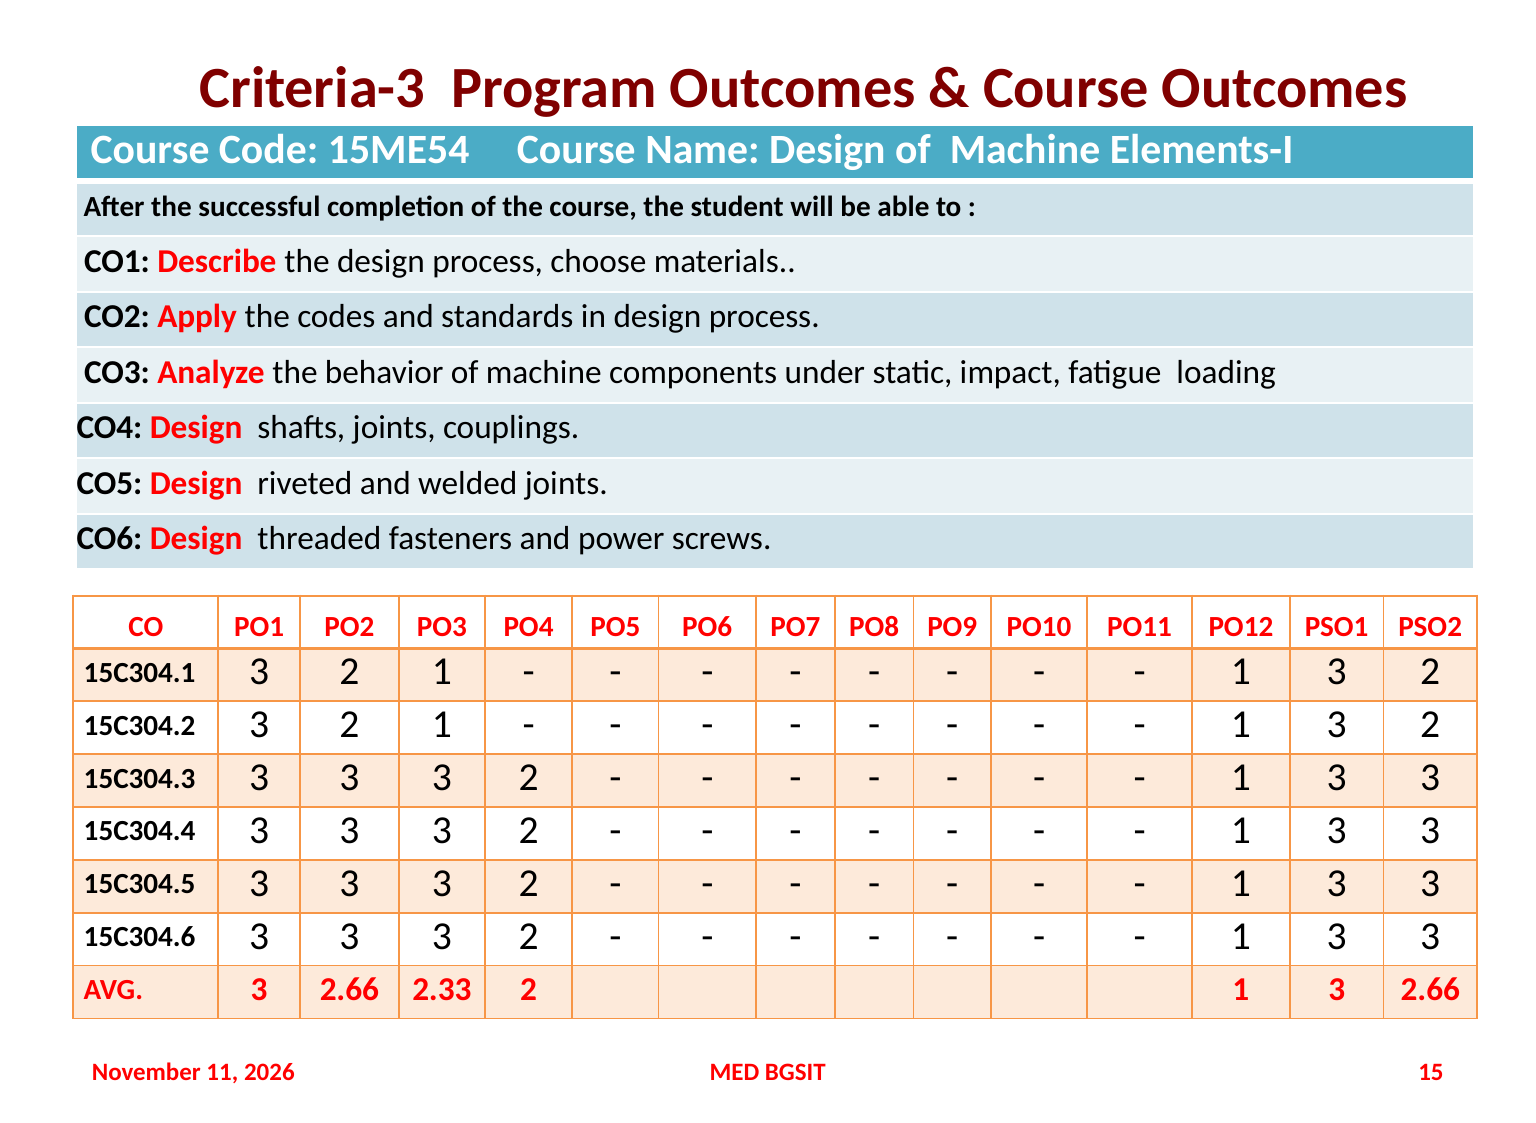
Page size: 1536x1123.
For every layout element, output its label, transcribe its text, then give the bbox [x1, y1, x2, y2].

table_cell [836, 966, 913, 1018]
table_cell - [992, 808, 1086, 859]
table_cell 2 [301, 650, 398, 700]
table_header PO6 [659, 597, 755, 647]
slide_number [76, 1040, 436, 1100]
table_cell - [573, 914, 658, 965]
table_header Course Code: 15ME54 Course Name: Design of Machine Elements-I [77, 126, 1473, 178]
table_cell 15C304.5 [74, 861, 217, 912]
table_cell - [992, 755, 1086, 806]
table_cell - [659, 650, 755, 700]
table_cell 3 [219, 966, 299, 1018]
table_header PO4 [486, 597, 571, 647]
table_cell 3 [1291, 861, 1383, 912]
table_cell 3 [301, 755, 398, 806]
table_cell 3 [301, 914, 398, 965]
table_cell CO1: Describe the design process, choose materials.. [77, 237, 1473, 291]
table_header PO11 [1088, 597, 1191, 647]
table_cell - [836, 650, 913, 700]
table_header PO1 [219, 597, 299, 647]
table_cell 3 [1384, 861, 1476, 912]
table_cell 3 [219, 808, 299, 859]
table_cell 3 [219, 702, 299, 753]
table_cell - [836, 755, 913, 806]
table_cell CO5: Design riveted and welded joints. [77, 459, 1473, 513]
table_cell - [659, 808, 755, 859]
table_cell - [573, 808, 658, 859]
table_cell - [659, 755, 755, 806]
table_cell [914, 966, 990, 1018]
table_header PO12 [1193, 597, 1289, 647]
table_cell - [992, 650, 1086, 700]
table_cell 3 [1291, 808, 1383, 859]
table_header CO [74, 597, 217, 647]
table_cell 15C304.1 [74, 650, 217, 700]
footer MED BGSIT [524, 1040, 1011, 1100]
table_header PO3 [400, 597, 484, 647]
table_cell - [914, 861, 990, 912]
table_cell AVG. [74, 966, 217, 1018]
table_cell 3 [301, 808, 398, 859]
table_cell - [914, 755, 990, 806]
table_cell 2 [486, 914, 571, 965]
table_cell - [914, 914, 990, 965]
table_cell 15C304.4 [74, 808, 217, 859]
slide_number 15 [1100, 1040, 1459, 1100]
table_header PSO2 [1384, 597, 1476, 647]
table_cell - [757, 650, 834, 700]
table_cell 2 [1384, 702, 1476, 753]
table_cell - [573, 702, 658, 753]
table_cell CO6: Design threaded fasteners and power screws. [77, 515, 1473, 568]
table_cell 3 [301, 861, 398, 912]
table_cell 2.66 [301, 966, 398, 1018]
table_cell - [757, 755, 834, 806]
table_cell - [659, 914, 755, 965]
table_cell 2 [486, 861, 571, 912]
table_cell - [836, 914, 913, 965]
table_cell 1 [1193, 808, 1289, 859]
table_cell 3 [1291, 914, 1383, 965]
table_cell - [836, 861, 913, 912]
table_cell [1088, 966, 1191, 1018]
table_cell 3 [219, 914, 299, 965]
title Criteria-3 Program Outcomes & Course Outcomes [73, 42, 1534, 126]
table_cell - [486, 650, 571, 700]
table_cell - [659, 861, 755, 912]
table_cell 1 [1193, 861, 1289, 912]
table_cell 1 [1193, 650, 1289, 700]
table_cell - [1088, 755, 1191, 806]
table_header PO5 [573, 597, 658, 647]
table_cell 2.33 [400, 966, 484, 1018]
table_cell 3 [219, 861, 299, 912]
table_cell After the successful completion of the course, the student will be able to : [77, 184, 1473, 235]
table_cell [573, 966, 658, 1018]
table_header PSO1 [1291, 597, 1383, 647]
table_cell 2 [1384, 650, 1476, 700]
table_cell - [1088, 702, 1191, 753]
table_cell CO3: Analyze the behavior of machine components under static, impact, fatigue loading [77, 348, 1473, 402]
table_header PO10 [992, 597, 1086, 647]
table_cell 15C304.2 [74, 702, 217, 753]
table_cell - [914, 650, 990, 700]
table_cell - [757, 914, 834, 965]
table_cell 1 [1193, 755, 1289, 806]
table_cell 3 [1291, 966, 1383, 1018]
table_header PO8 [836, 597, 913, 647]
table_cell - [1088, 914, 1191, 965]
table_cell - [659, 702, 755, 753]
table_cell 1 [1193, 702, 1289, 753]
table_cell 3 [219, 755, 299, 806]
table_cell - [1088, 808, 1191, 859]
table_cell - [757, 808, 834, 859]
table_cell - [757, 702, 834, 753]
table_cell CO2: Apply the codes and standards in design process. [77, 293, 1473, 346]
table_cell 3 [400, 755, 484, 806]
table_cell - [573, 650, 658, 700]
table_cell 3 [1291, 755, 1383, 806]
table_cell 3 [1384, 914, 1476, 965]
table_cell 2 [486, 808, 571, 859]
table_cell 2 [486, 755, 571, 806]
table_cell - [992, 861, 1086, 912]
table_cell - [573, 755, 658, 806]
table_cell 3 [1384, 808, 1476, 859]
table_cell [757, 966, 834, 1018]
table_header PO7 [757, 597, 834, 647]
table_cell [659, 966, 755, 1018]
table_cell - [992, 914, 1086, 965]
table_cell - [757, 861, 834, 912]
table_cell 3 [1384, 755, 1476, 806]
table_cell 3 [400, 914, 484, 965]
table_cell - [914, 808, 990, 859]
table_cell - [1088, 861, 1191, 912]
table_cell 2 [486, 966, 571, 1018]
table_header PO9 [914, 597, 990, 647]
table_cell 3 [400, 808, 484, 859]
table_cell 1 [400, 702, 484, 753]
table_cell 3 [1291, 650, 1383, 700]
table_cell CO4: Design shafts, joints, couplings. [77, 404, 1473, 457]
table_cell 15C304.3 [74, 755, 217, 806]
table_cell 15C304.6 [74, 914, 217, 965]
table_cell - [914, 702, 990, 753]
table_cell 3 [219, 650, 299, 700]
table_cell 1 [1193, 914, 1289, 965]
table_cell - [992, 702, 1086, 753]
table_cell 3 [1291, 702, 1383, 753]
table_cell 1 [1193, 966, 1289, 1018]
table_cell - [836, 702, 913, 753]
table_cell 3 [400, 861, 484, 912]
table_cell 1 [400, 650, 484, 700]
table_header PO2 [301, 597, 398, 647]
table_cell - [1088, 650, 1191, 700]
table_cell 2.66 [1384, 966, 1476, 1018]
table_cell - [836, 808, 913, 859]
table_cell [992, 966, 1086, 1018]
table_cell - [486, 702, 571, 753]
table_cell 2 [301, 702, 398, 753]
table_cell - [573, 861, 658, 912]
